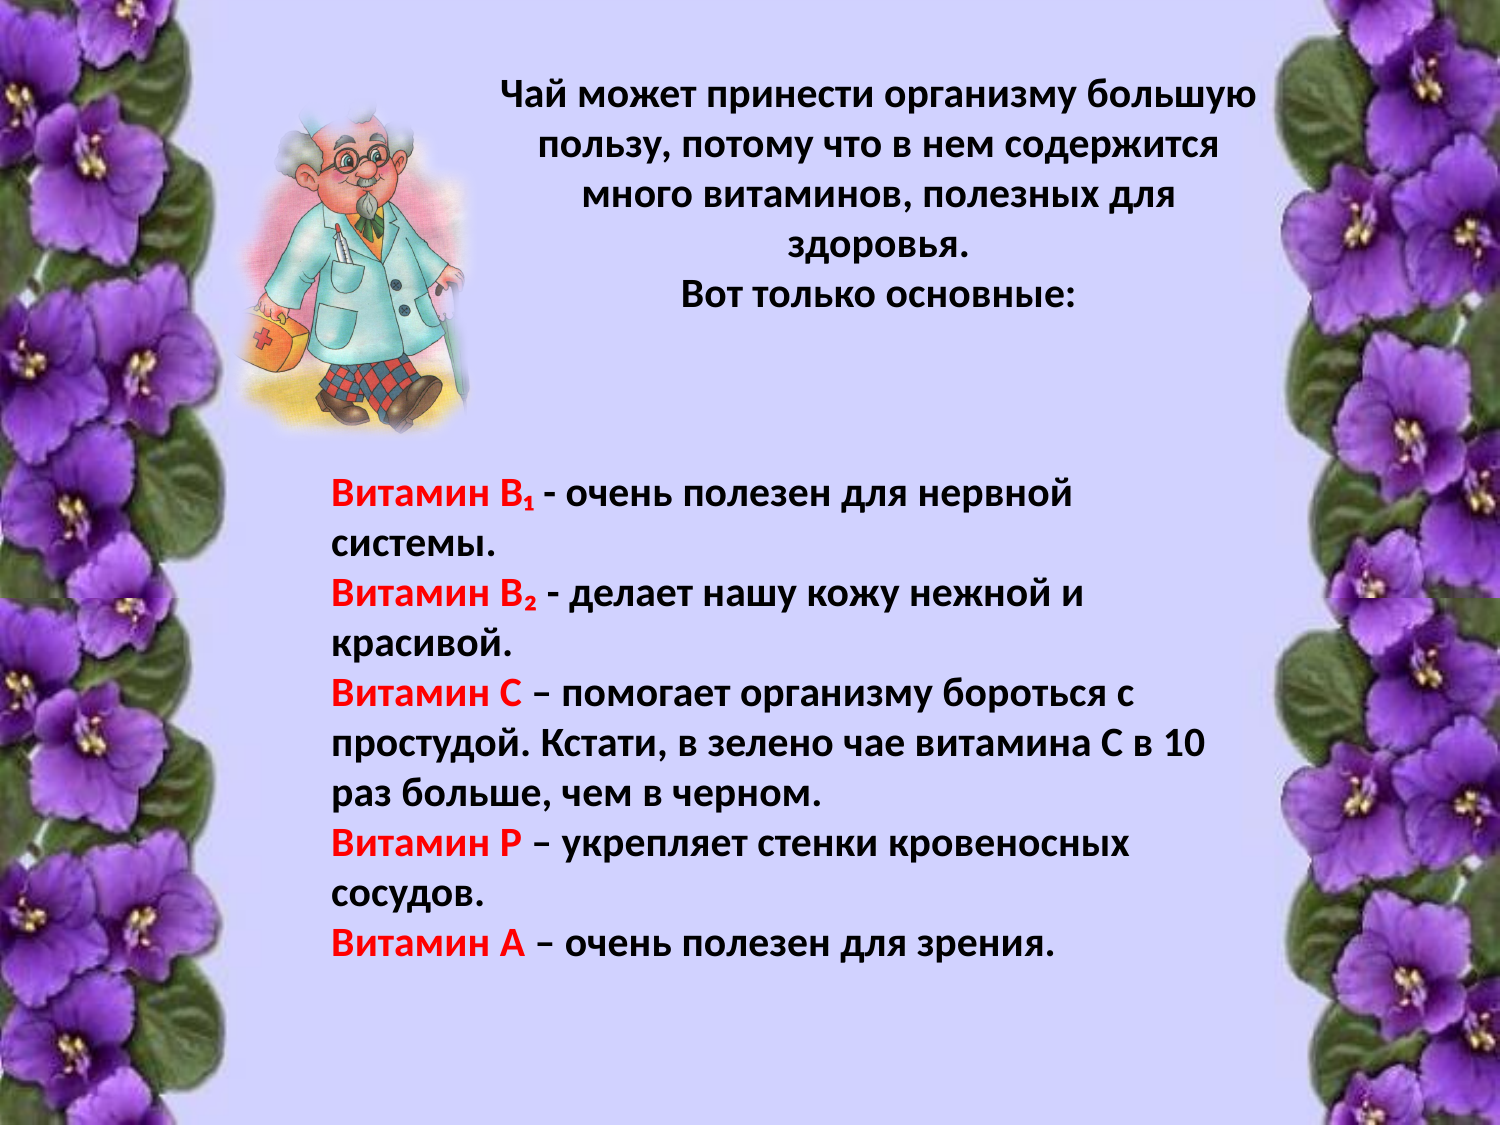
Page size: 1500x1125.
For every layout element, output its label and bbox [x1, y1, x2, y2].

picture [222, 81, 482, 445]
text_box [0, 0, 1500, 1125]
